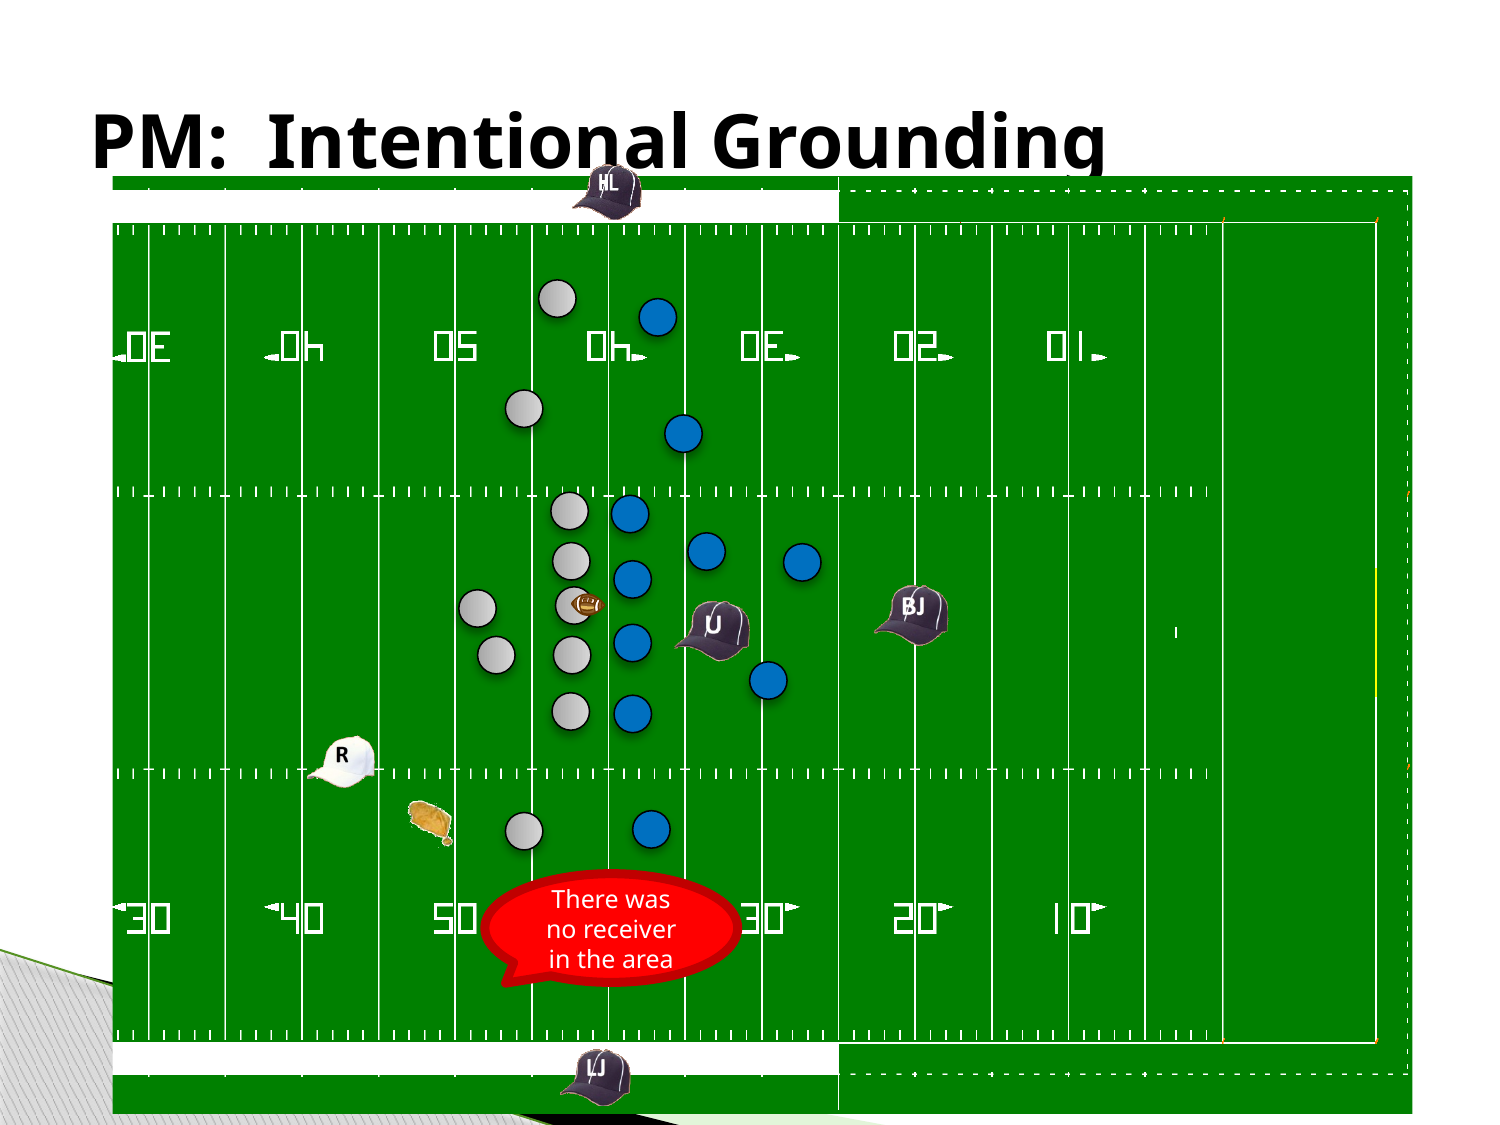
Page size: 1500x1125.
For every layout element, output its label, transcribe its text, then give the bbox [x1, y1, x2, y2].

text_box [505, 810, 684, 955]
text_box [505, 389, 703, 453]
picture [872, 584, 951, 647]
picture [398, 787, 467, 853]
picture [305, 734, 376, 788]
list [112, 169, 1413, 1114]
title PM: Intentional Grounding [75, 45, 1425, 233]
picture [560, 1049, 631, 1106]
picture [673, 599, 752, 662]
picture [572, 164, 642, 220]
text_box [0, 953, 106, 987]
picture [573, 590, 603, 619]
